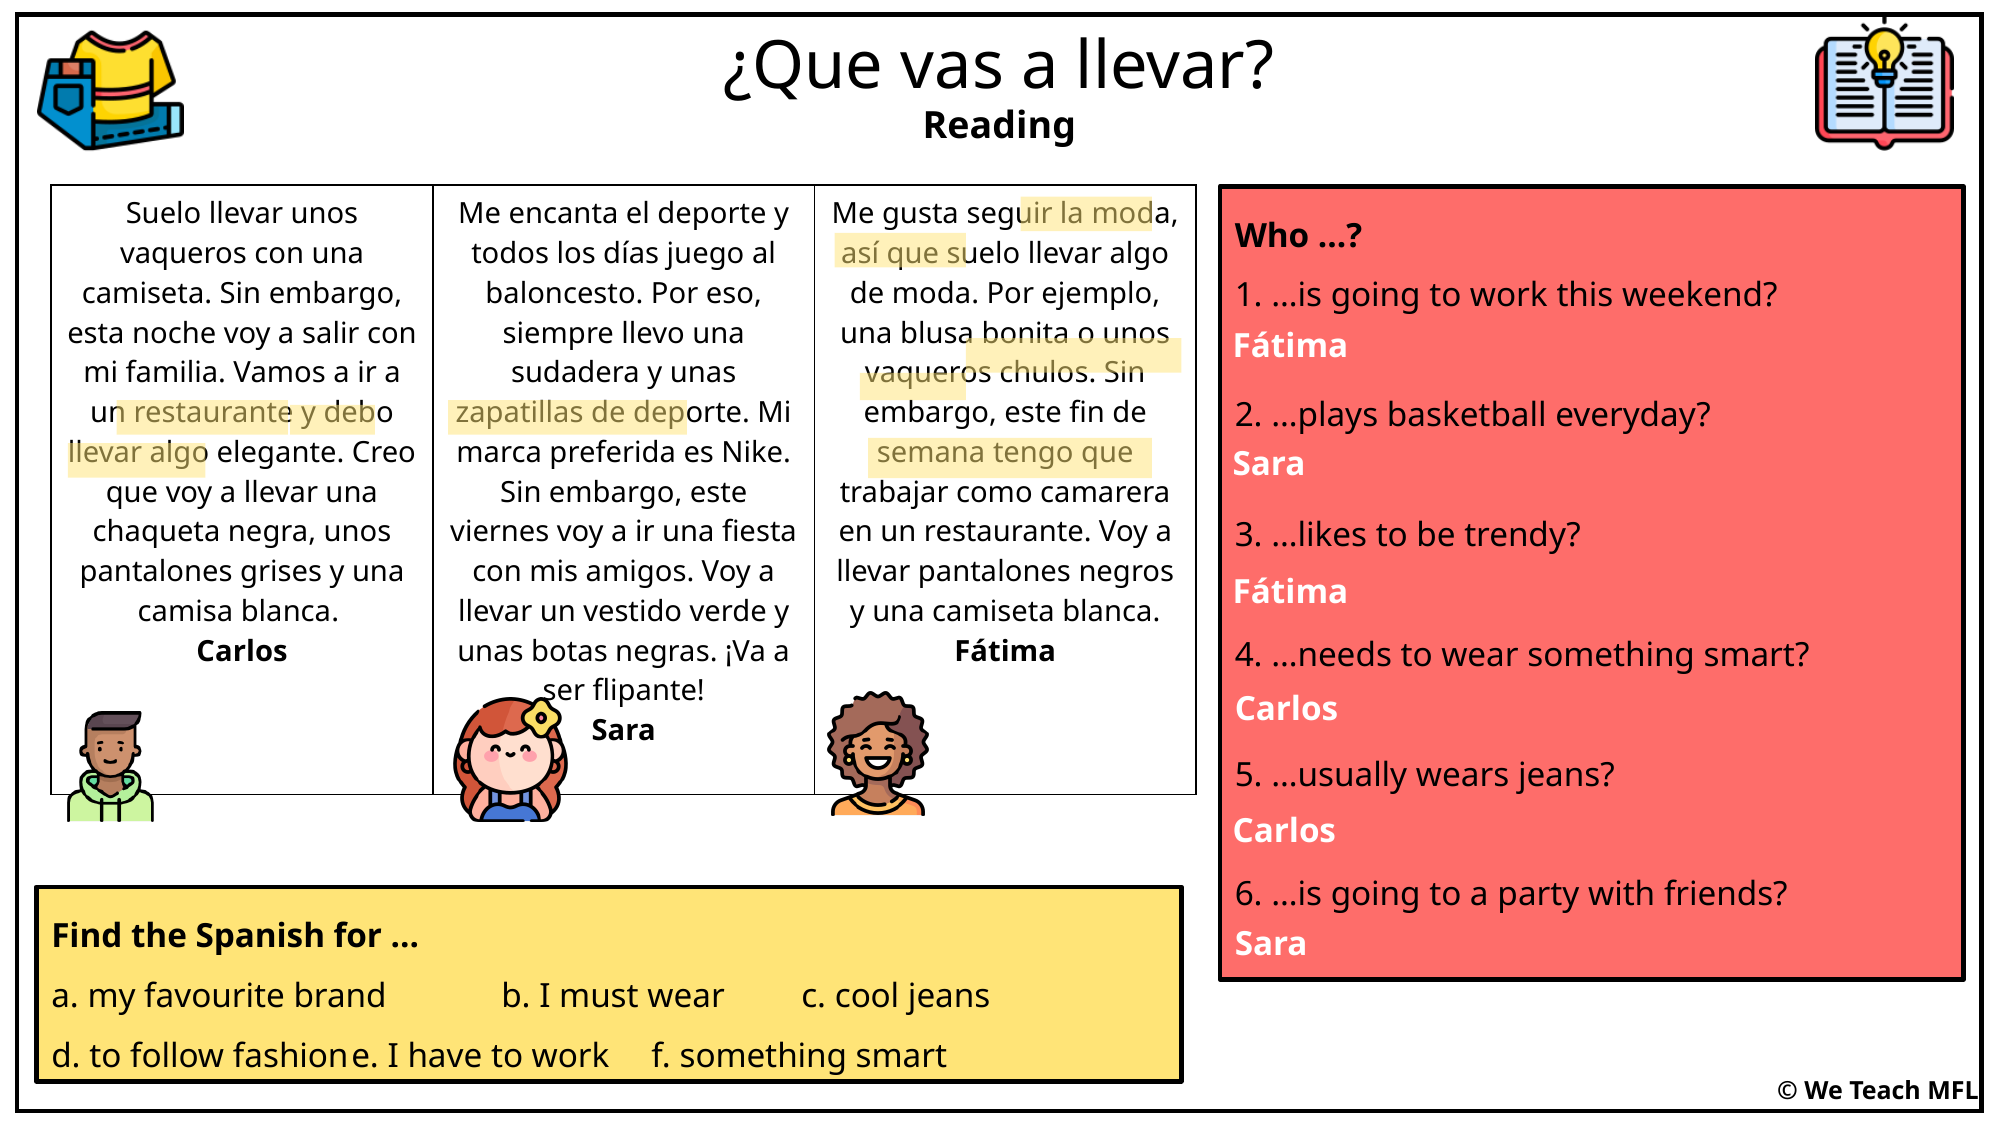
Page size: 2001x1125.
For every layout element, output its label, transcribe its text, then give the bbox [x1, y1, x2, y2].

table_header Suelo llevar unos vaqueros con una camiseta. Sin embargo, esta noche voy a salir con mi familia. Vamos a ir a un restaurante y debo llevar algo elegante. Creo que voy a llevar una chaqueta negra, unos pantalones grises y una camisa blanca. Carlos [52, 186, 432, 794]
text_box [834, 232, 967, 268]
text_box ¿Que vas a llevar? Reading [426, 14, 1572, 204]
picture [36, 17, 184, 164]
text_box Sara [1220, 915, 1464, 970]
text_box [447, 399, 688, 436]
picture [1815, 13, 1954, 152]
picture [55, 711, 165, 822]
picture [448, 697, 572, 822]
text_box Who …? 1. …is going to work this weekend? 2. …plays basketball everyday? 3. …likes to be trendy? 4. …needs to wear something smart? 5. …usually wears jeans? 6. …is going to a party with friends? [1220, 186, 1964, 980]
text_box [16, 14, 1983, 1112]
text_box Carlos [1220, 680, 1464, 735]
text_box Carlos [1217, 802, 1462, 857]
text_box [116, 399, 289, 436]
text_box [965, 337, 1182, 374]
table_header Me encanta el deporte y todos los días juego al baloncesto. Por eso, siempre llevo una sudadera y unas zapatillas de deporte. Mi marca preferida es Nike. Sin embargo, este viernes voy a ir una fiesta con mis amigos. Voy a llevar un vestido verde y unas botas negras. ¡Va a ser flipante! Sara [434, 186, 814, 794]
text_box [1020, 196, 1153, 232]
table_header Me gusta seguir la moda, así que suelo llevar algo de moda. Por ejemplo, una blusa bonita o unos vaqueros chulos. Sin embargo, este fin de semana tengo que trabajar como camarera en un restaurante. Voy a llevar pantalones negros y una camiseta blanca. Fátima [815, 186, 1195, 794]
text_box Sara [1217, 434, 1462, 490]
text_box Fátima [1217, 316, 1462, 372]
text_box © We Teach MFL [1762, 1067, 2000, 1112]
text_box [289, 404, 376, 436]
text_box Fátima [1217, 562, 1462, 618]
text_box [859, 372, 967, 401]
text_box Find the Spanish for … a. my favourite brand b. I must wear c. cool jeans d. to follow fashion e. I have to work f. something smart [36, 886, 1182, 1082]
text_box [867, 437, 1153, 479]
text_box [67, 442, 206, 479]
picture [815, 691, 940, 816]
